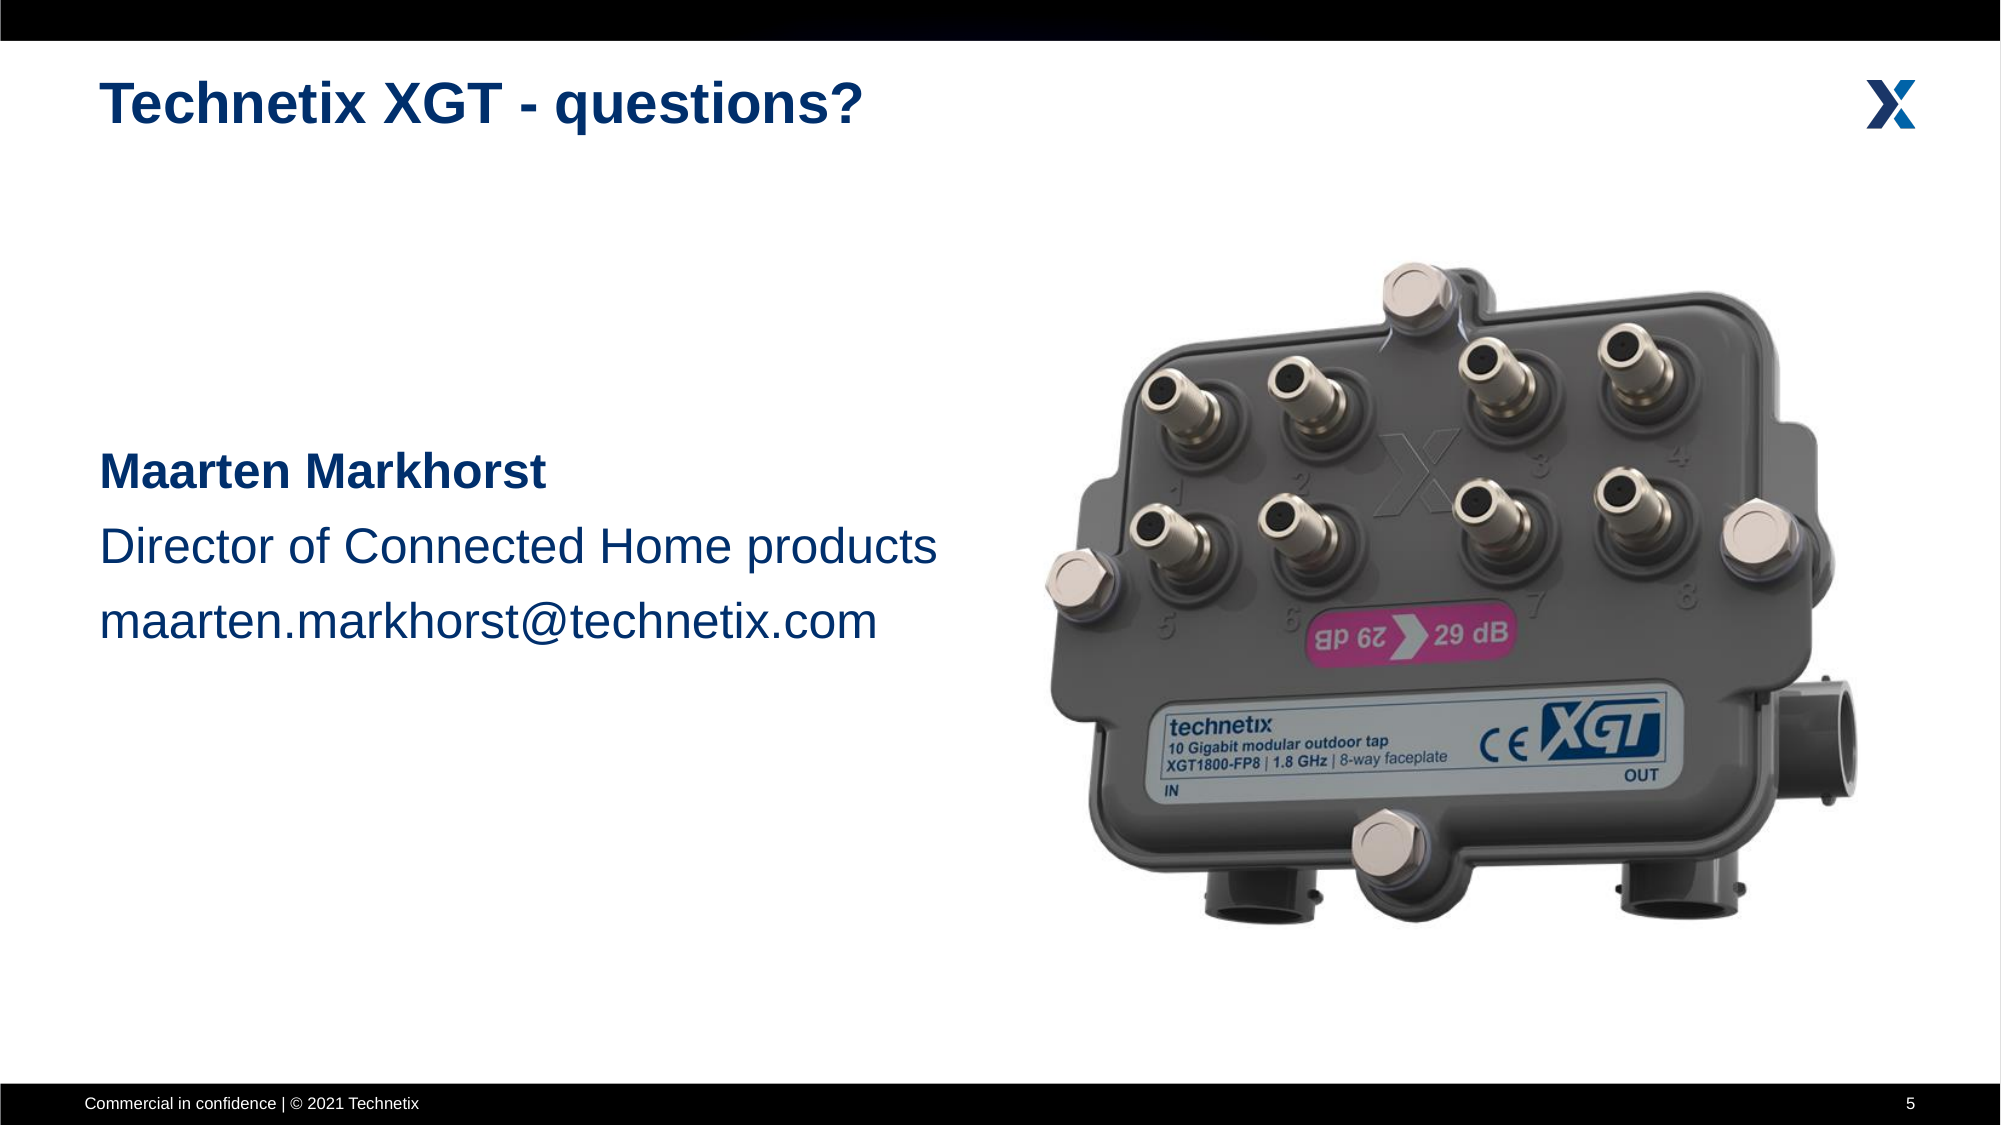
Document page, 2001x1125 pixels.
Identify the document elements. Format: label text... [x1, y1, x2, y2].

list Maarten Markhorst Director of Connected Home products maarten.markhorst@technetix.com [84, 438, 947, 687]
list Technetix XGT - questions? [84, 65, 1835, 131]
picture [0, 0, 2001, 1125]
picture [947, 241, 1916, 990]
picture [1863, 76, 1916, 130]
